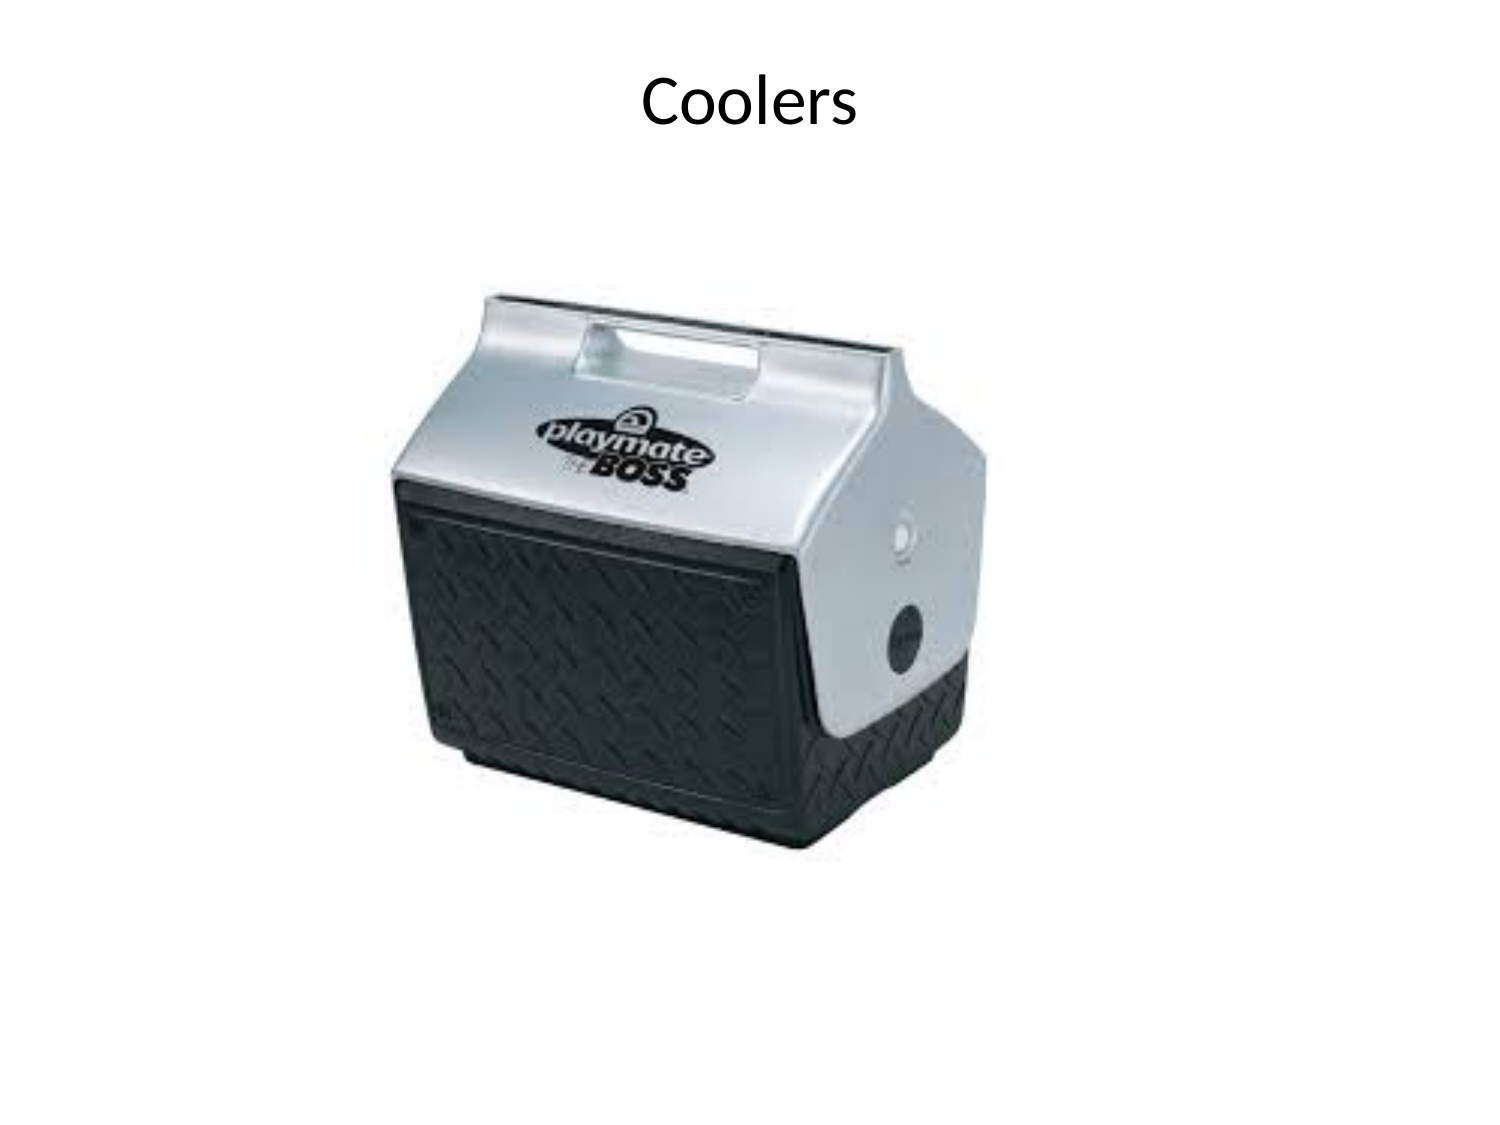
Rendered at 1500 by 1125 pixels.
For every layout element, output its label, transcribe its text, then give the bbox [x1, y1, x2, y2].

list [362, 237, 1038, 913]
title Coolers [75, 45, 1425, 233]
